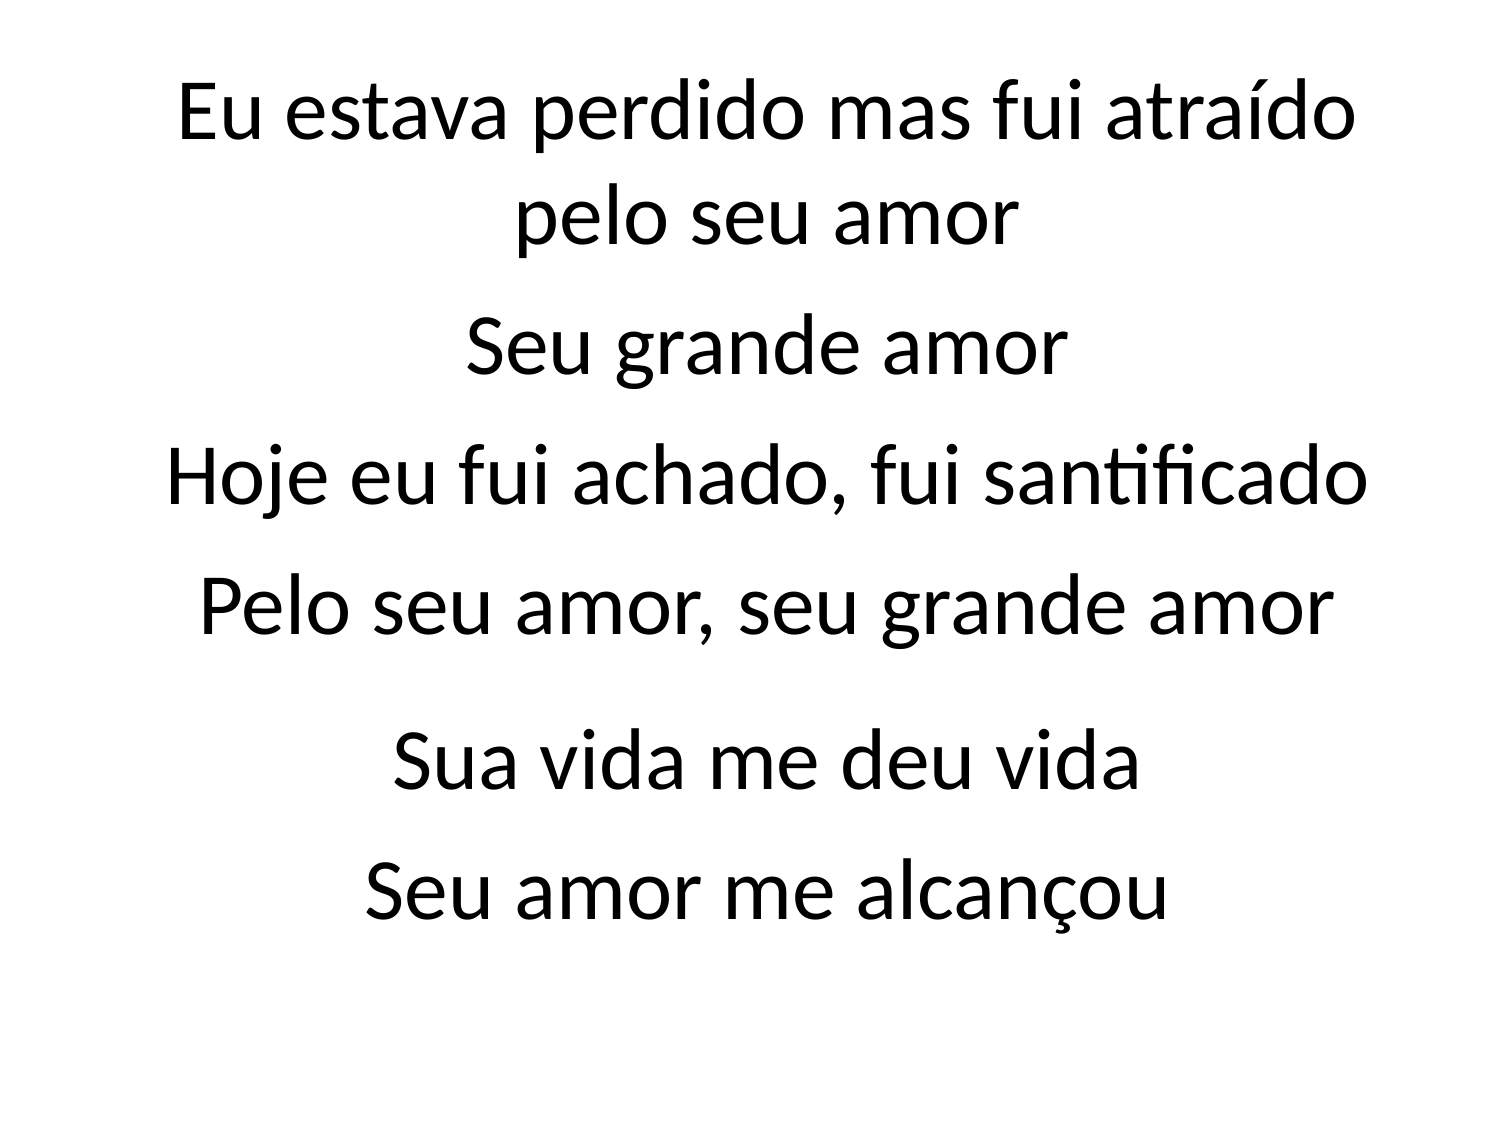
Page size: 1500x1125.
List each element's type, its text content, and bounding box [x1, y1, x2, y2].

text_box Eu estava perdido mas fui atraído pelo seu amor Seu grande amor Hoje eu fui achado, fui santificado Pelo seu amor, seu grande amor Sua vida me deu vida Seu amor me alcançou [150, 0, 1386, 945]
